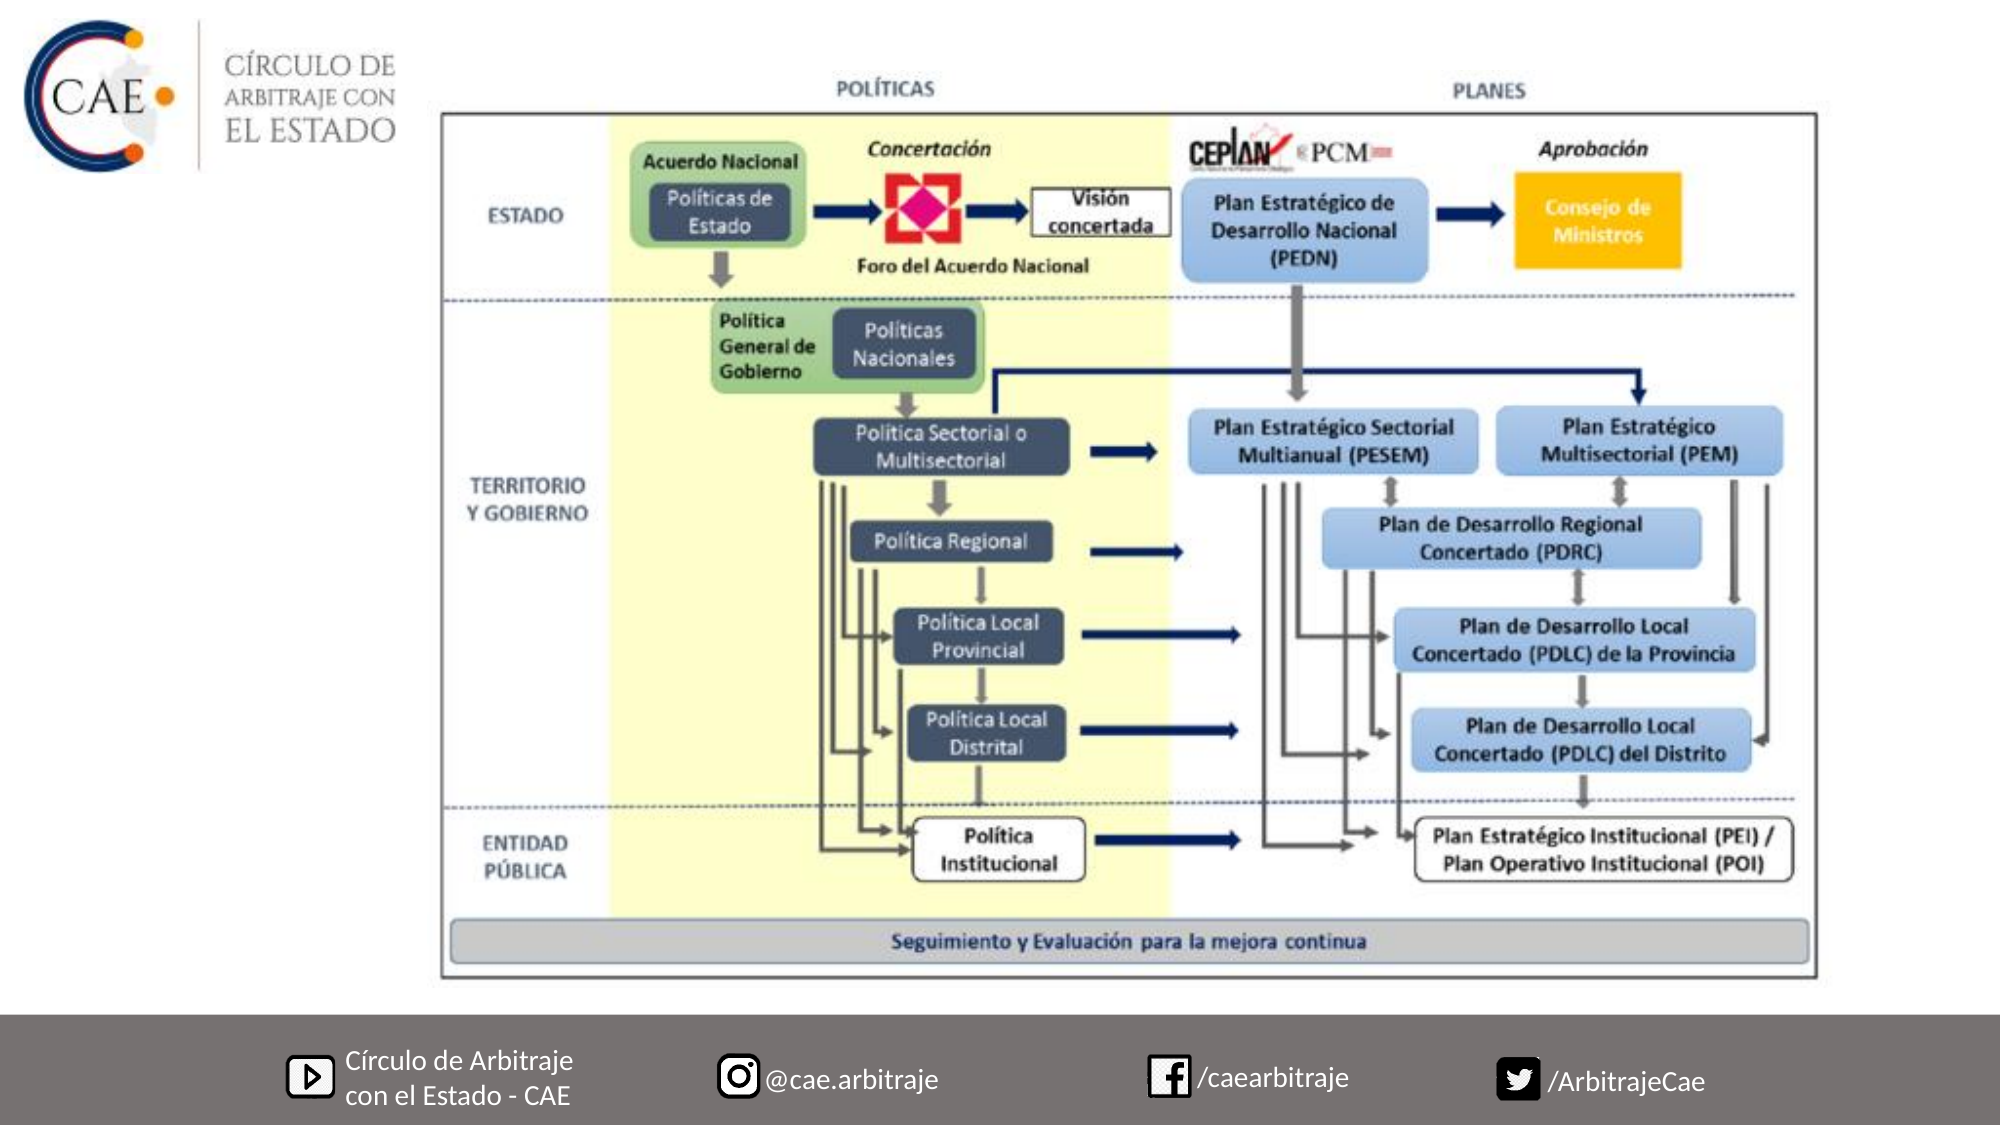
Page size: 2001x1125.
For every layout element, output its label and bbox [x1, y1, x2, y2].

picture [1496, 1057, 1542, 1102]
picture [1146, 1054, 1192, 1098]
picture [716, 1053, 761, 1099]
picture [285, 1054, 336, 1099]
picture [23, 18, 400, 174]
picture [427, 70, 1834, 988]
